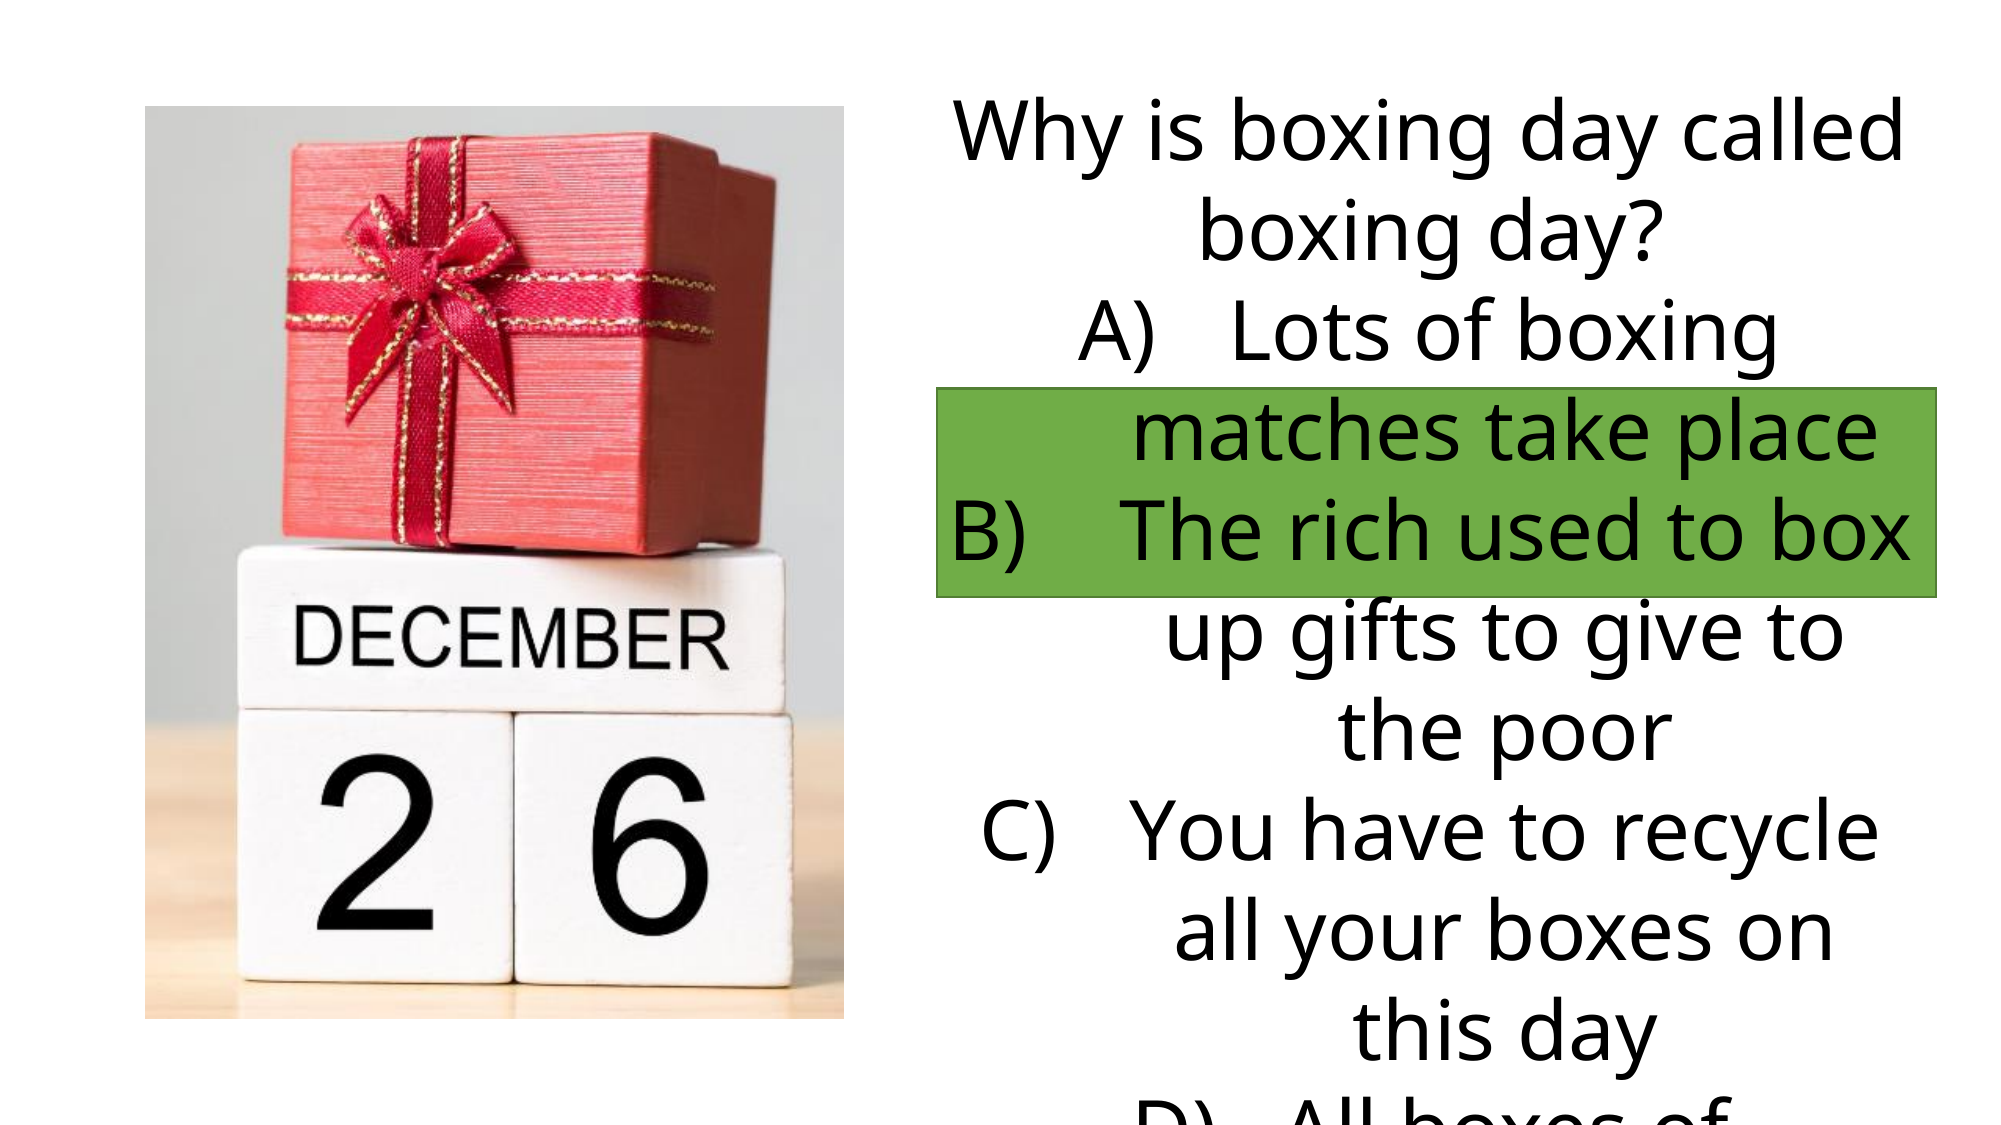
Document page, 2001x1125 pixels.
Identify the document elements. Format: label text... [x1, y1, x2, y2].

text_box Why is boxing day called boxing day? Lots of boxing matches take place The rich used to box up gifts to give to the poor You have to recycle all your boxes on this day All boxes of chocolates have to be finished [930, 70, 1931, 1125]
text_box [1931, 387, 1937, 598]
picture [145, 106, 844, 1019]
